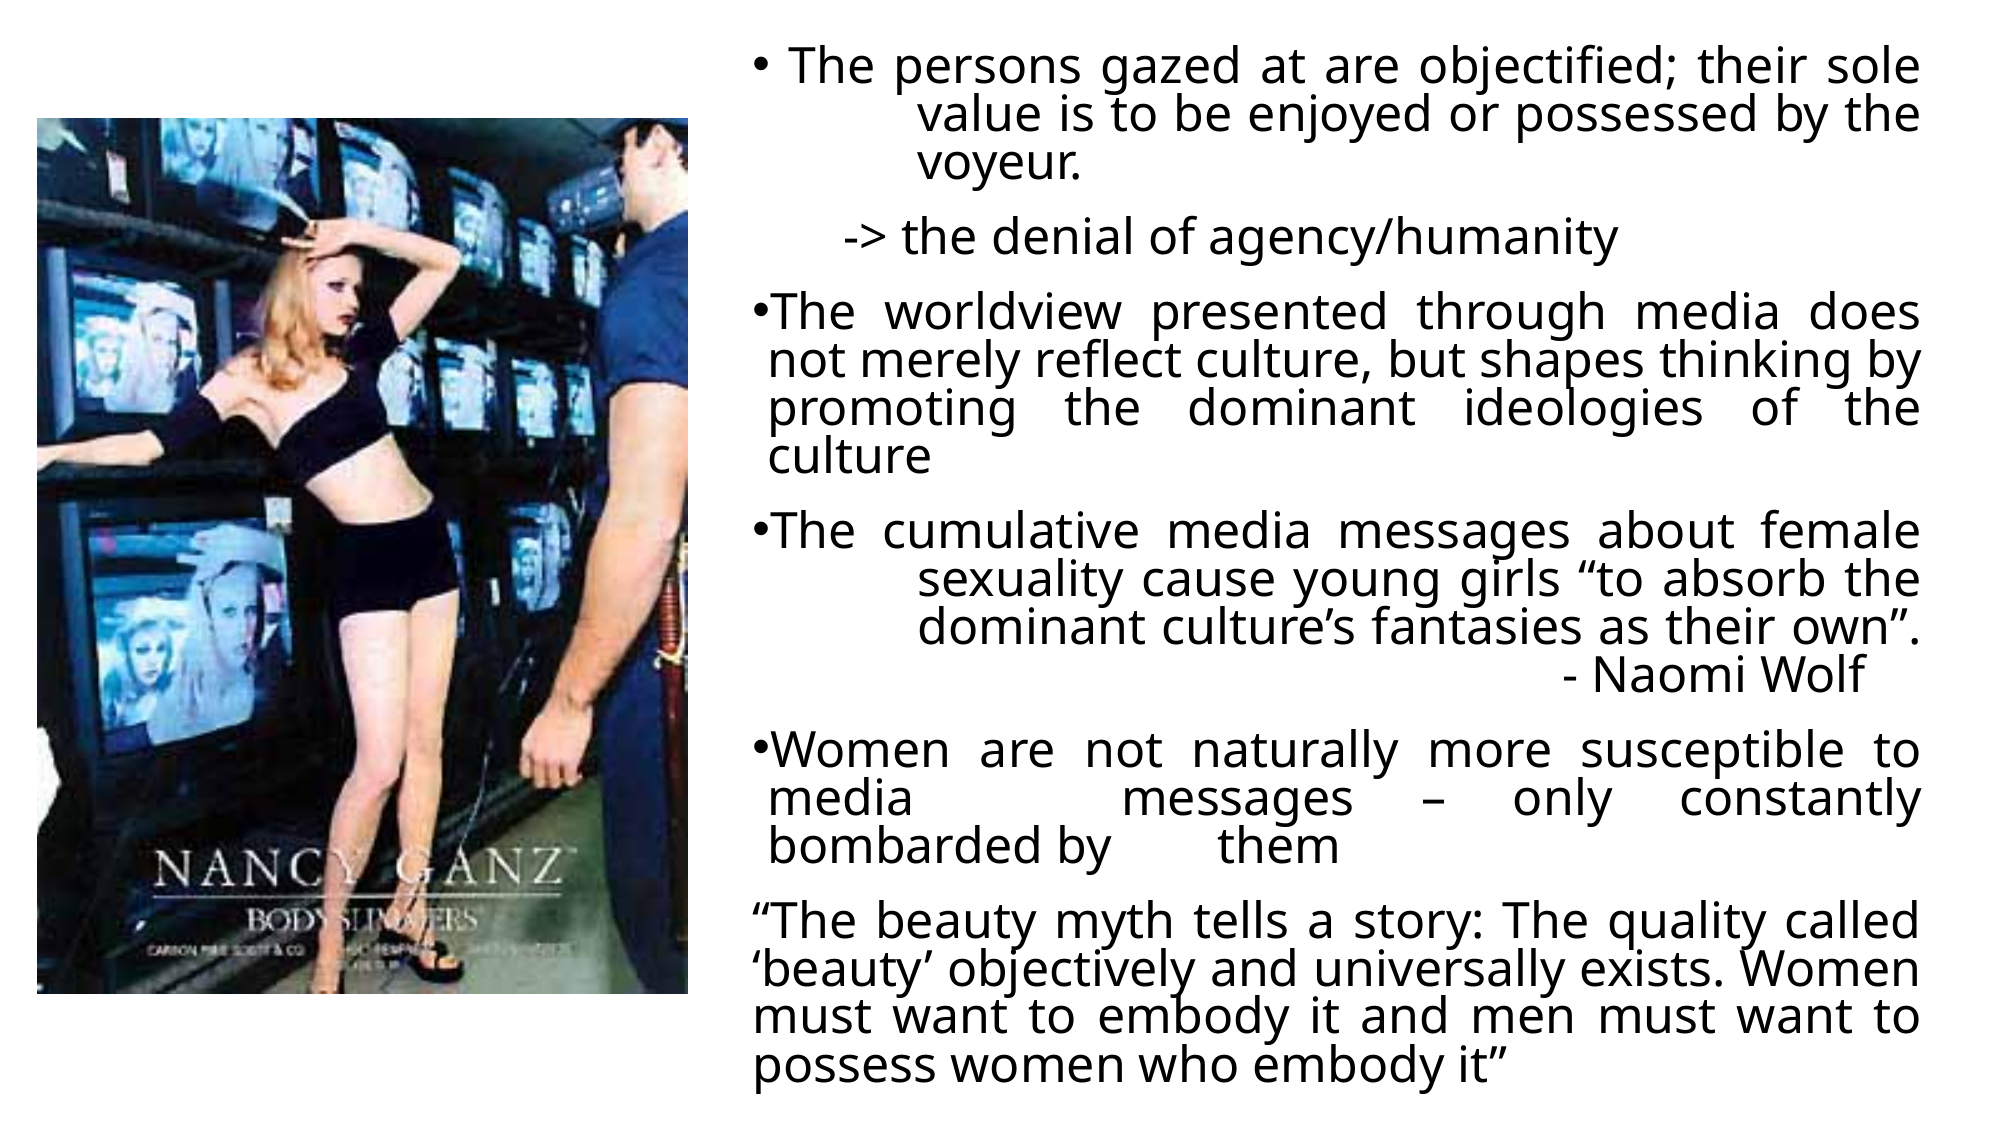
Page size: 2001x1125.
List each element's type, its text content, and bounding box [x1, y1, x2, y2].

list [37, 118, 688, 994]
list The persons gazed at are objectified; their sole value is to be enjoyed or possessed by the voyeur. -> the denial of agency/humanity The worldview presented through media does not merely reflect culture, but shapes thinking by promoting the dominant ideologies of the culture The cumulative media messages about female sexuality cause young girls “to absorb the dominant culture’s fantasies as their own”. - Naomi Wolf Women are not naturally more susceptible to media messages – only constantly bombarded by them “The beauty myth tells a story: The quality called ‘beauty’ objectively and universally exists. Women must want to embody it and men must want to possess women who embody it” [737, 37, 1938, 1075]
